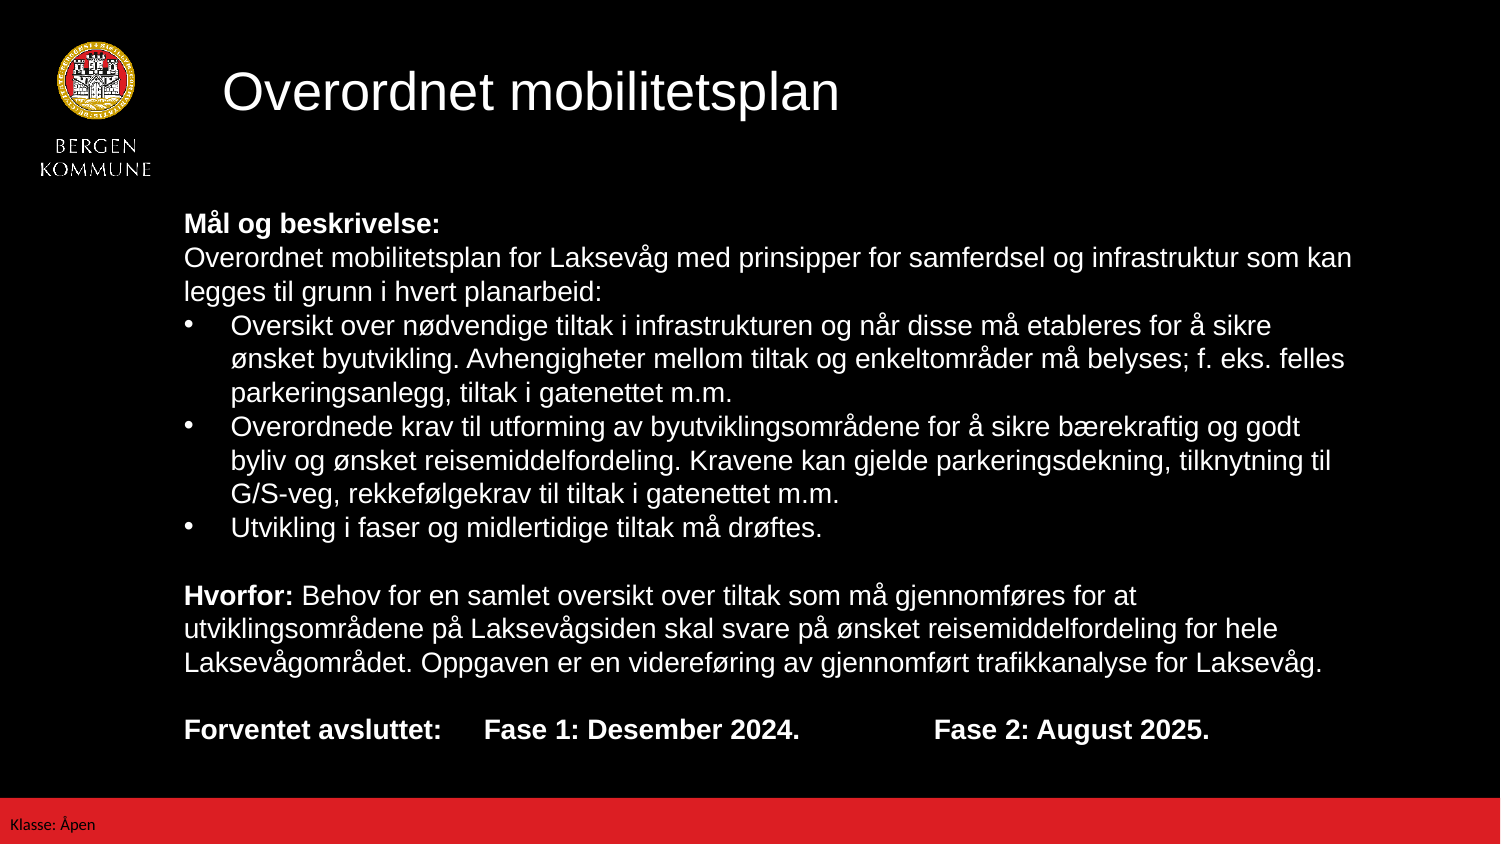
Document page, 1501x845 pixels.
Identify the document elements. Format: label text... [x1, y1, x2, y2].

text_box Mål og beskrivelse: Overordnet mobilitetsplan for Laksevåg med prinsipper for samferdsel og infrastruktur som kan legges til grunn i hvert planarbeid: Oversikt over nødvendige tiltak i infrastrukturen og når disse må etableres for å sikre ønsket byutvikling. Avhengigheter mellom tiltak og enkeltområder må belyses; f. eks. felles parkeringsanlegg, tiltak i gatenettet m.m. Overordnede krav til utforming av byutviklingsområdene for å sikre bærekraftig og godt byliv og ønsket reisemiddelfordeling. Kravene kan gjelde parkeringsdekning, tilknytning til G/S-veg, rekkefølgekrav til tiltak i gatenettet m.m. Utvikling i faser og midlertidige tiltak må drøftes. Hvorfor: Behov for en samlet oversikt over tiltak som må gjennomføres for at utviklingsområdene på Laksevågsiden skal svare på ønsket reisemiddelfordeling for hele Laksevågområdet. Oppgaven er en videreføring av gjennomført trafikkanalyse for Laksevåg. Forventet avsluttet: Fase 1: Desember 2024. Fase 2: August 2025. [168, 198, 1376, 844]
title Overordnet mobilitetsplan [222, 25, 1321, 161]
picture [17, 2, 174, 215]
